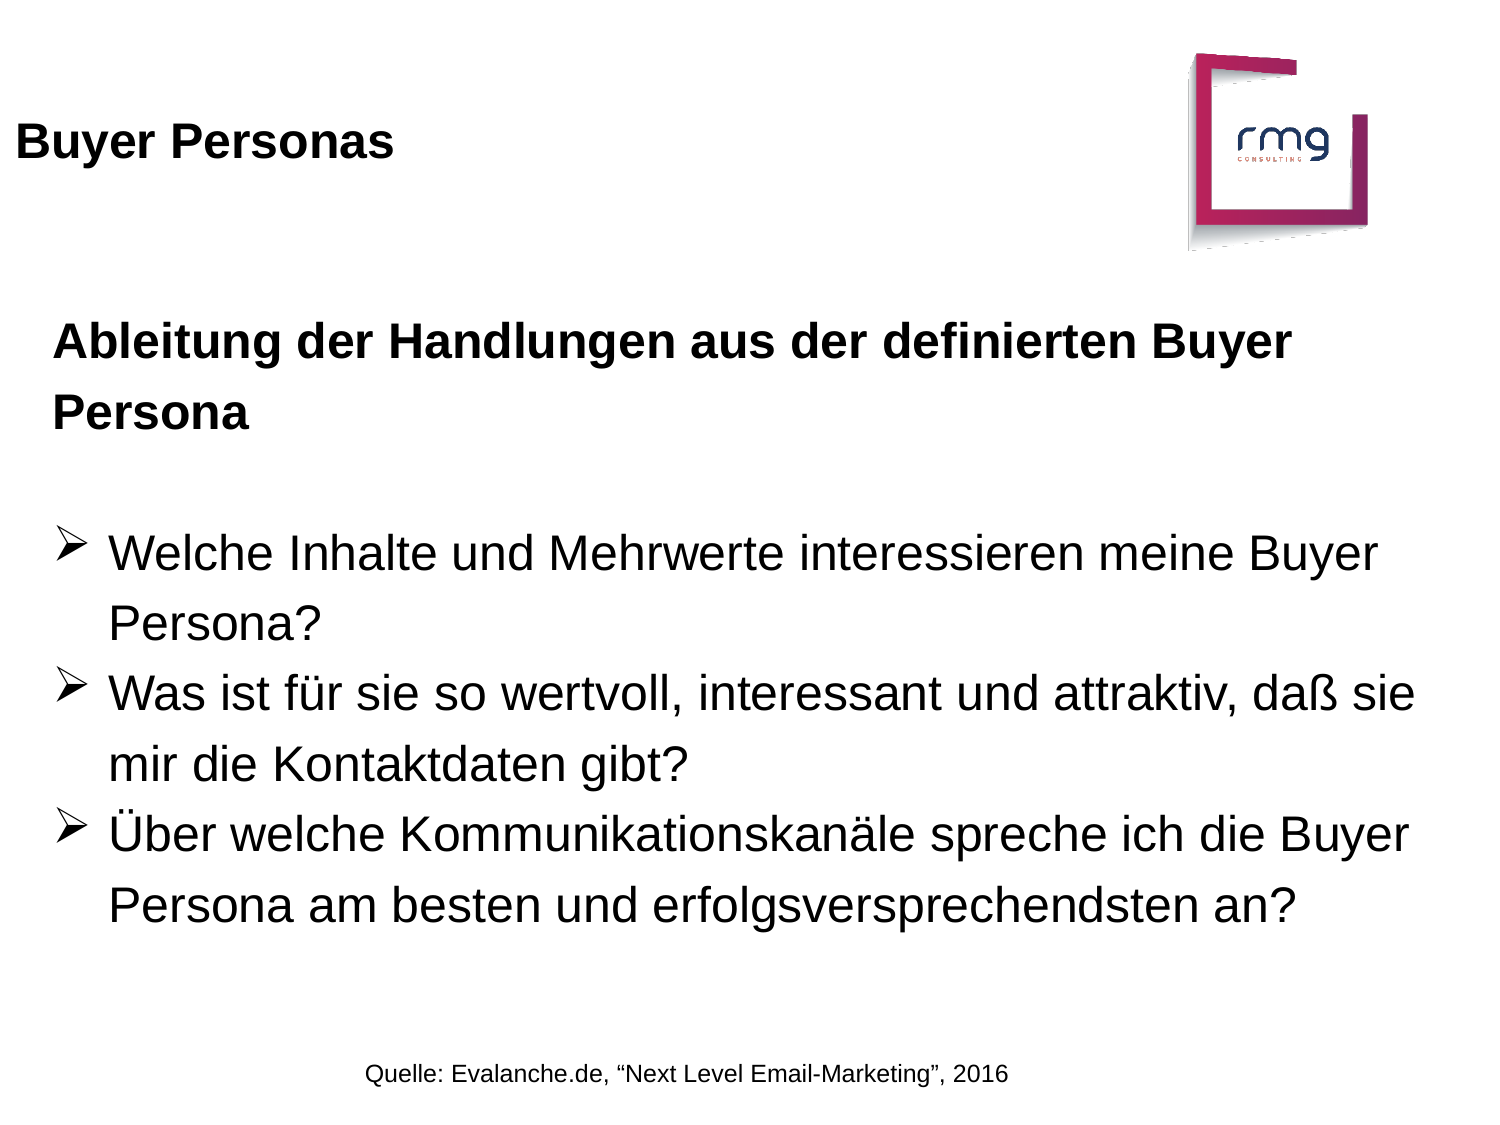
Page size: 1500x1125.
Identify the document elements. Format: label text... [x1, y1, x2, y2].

text_box Quelle: Evalanche.de, “Next Level Email-Marketing”, 2016 [350, 1050, 1275, 1095]
title Buyer Personas [0, 37, 664, 241]
text_box Ableitung der Handlungen aus der definierten Buyer Persona Welche Inhalte und Mehrwerte interessieren meine Buyer Persona? Was ist für sie so wertvoll, interessant und attraktiv, daß sie mir die Kontaktdaten gibt? Über welche Kommunikationskanäle spreche ich die Buyer Persona am besten und erfolgsversprechendsten an? [37, 291, 1463, 940]
picture [1147, 6, 1417, 272]
